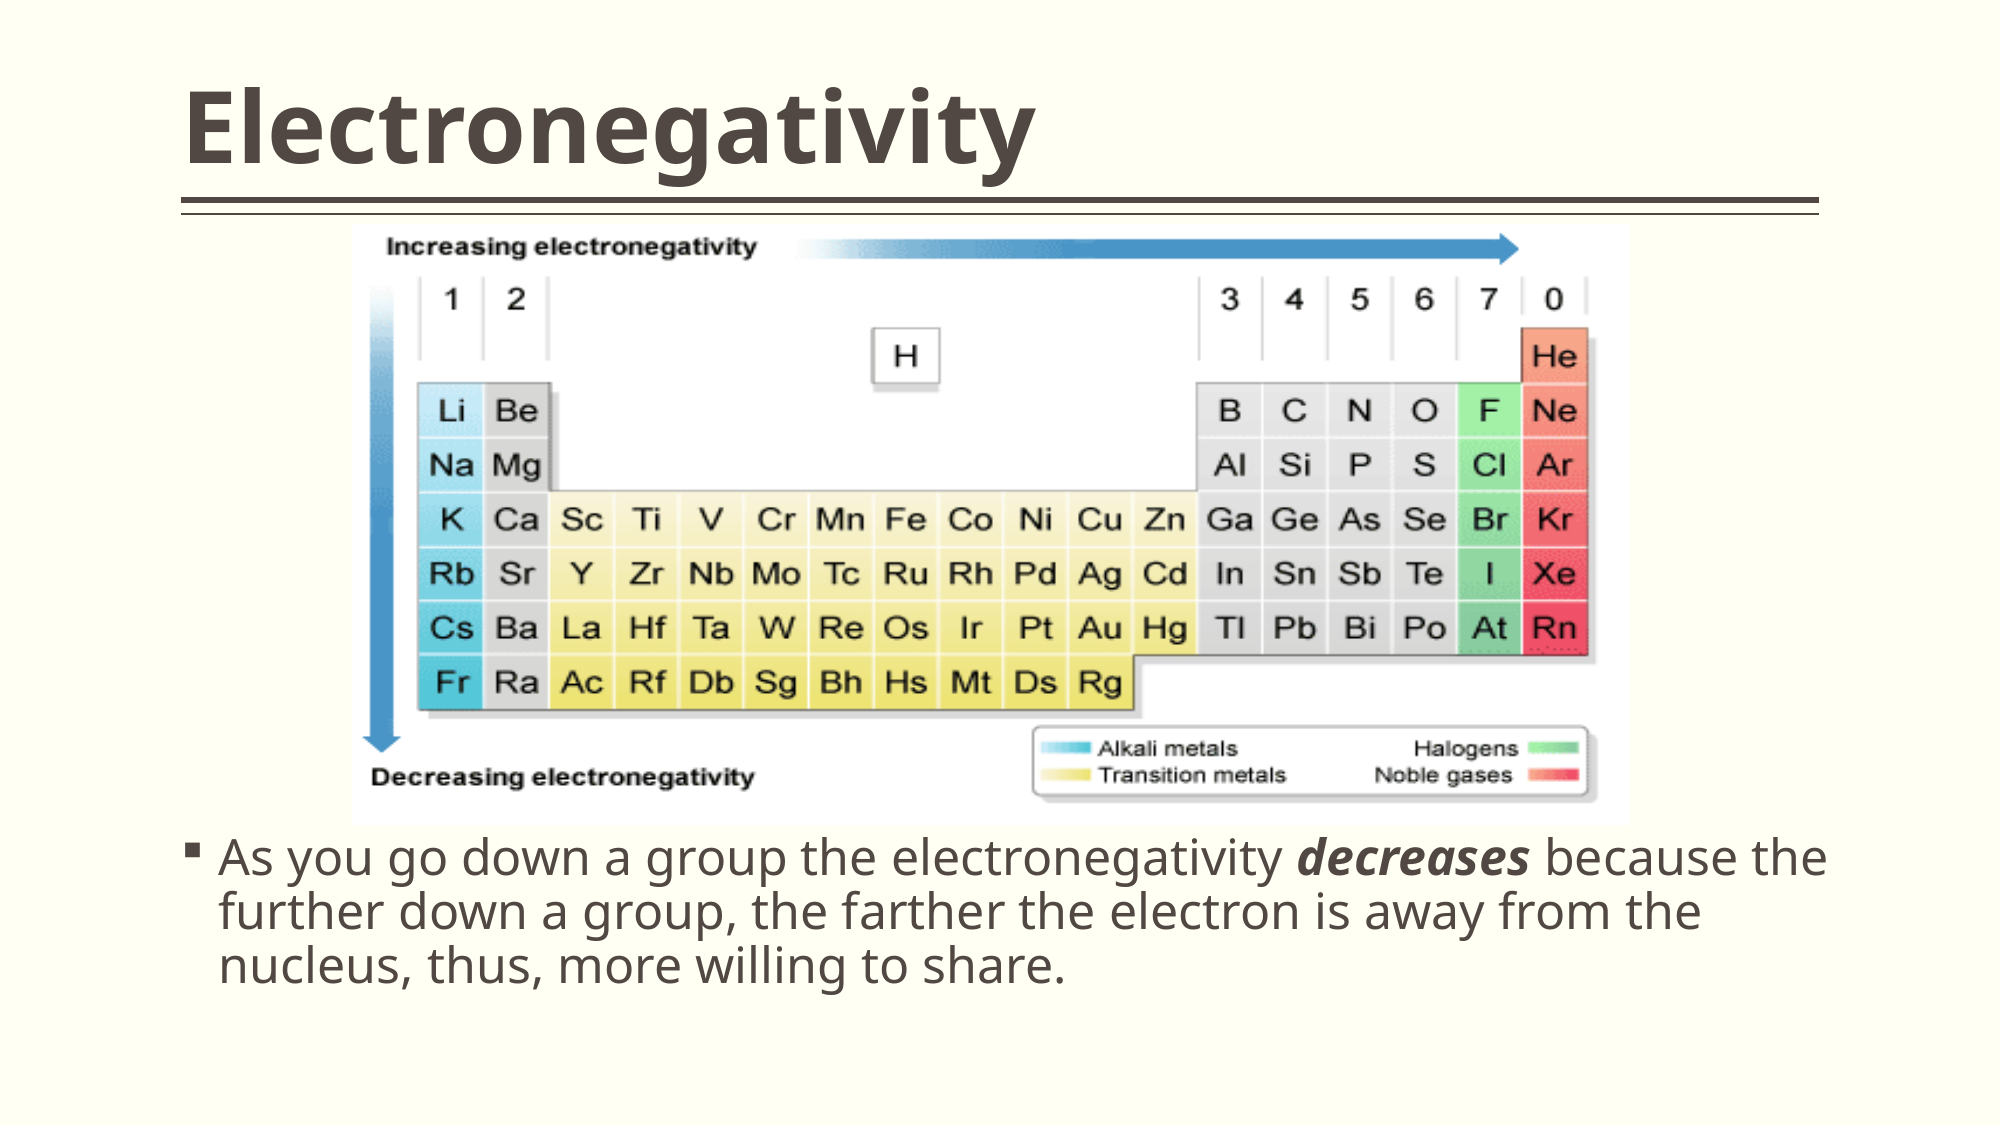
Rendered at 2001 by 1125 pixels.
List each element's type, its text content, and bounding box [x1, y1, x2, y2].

title Electronegativity [181, 12, 1819, 193]
list As you go down a group the electronegativity decreases because the further down a group, the farther the electron is away from the nucleus, thus, more willing to share. [181, 825, 1875, 1038]
picture [352, 224, 1629, 825]
